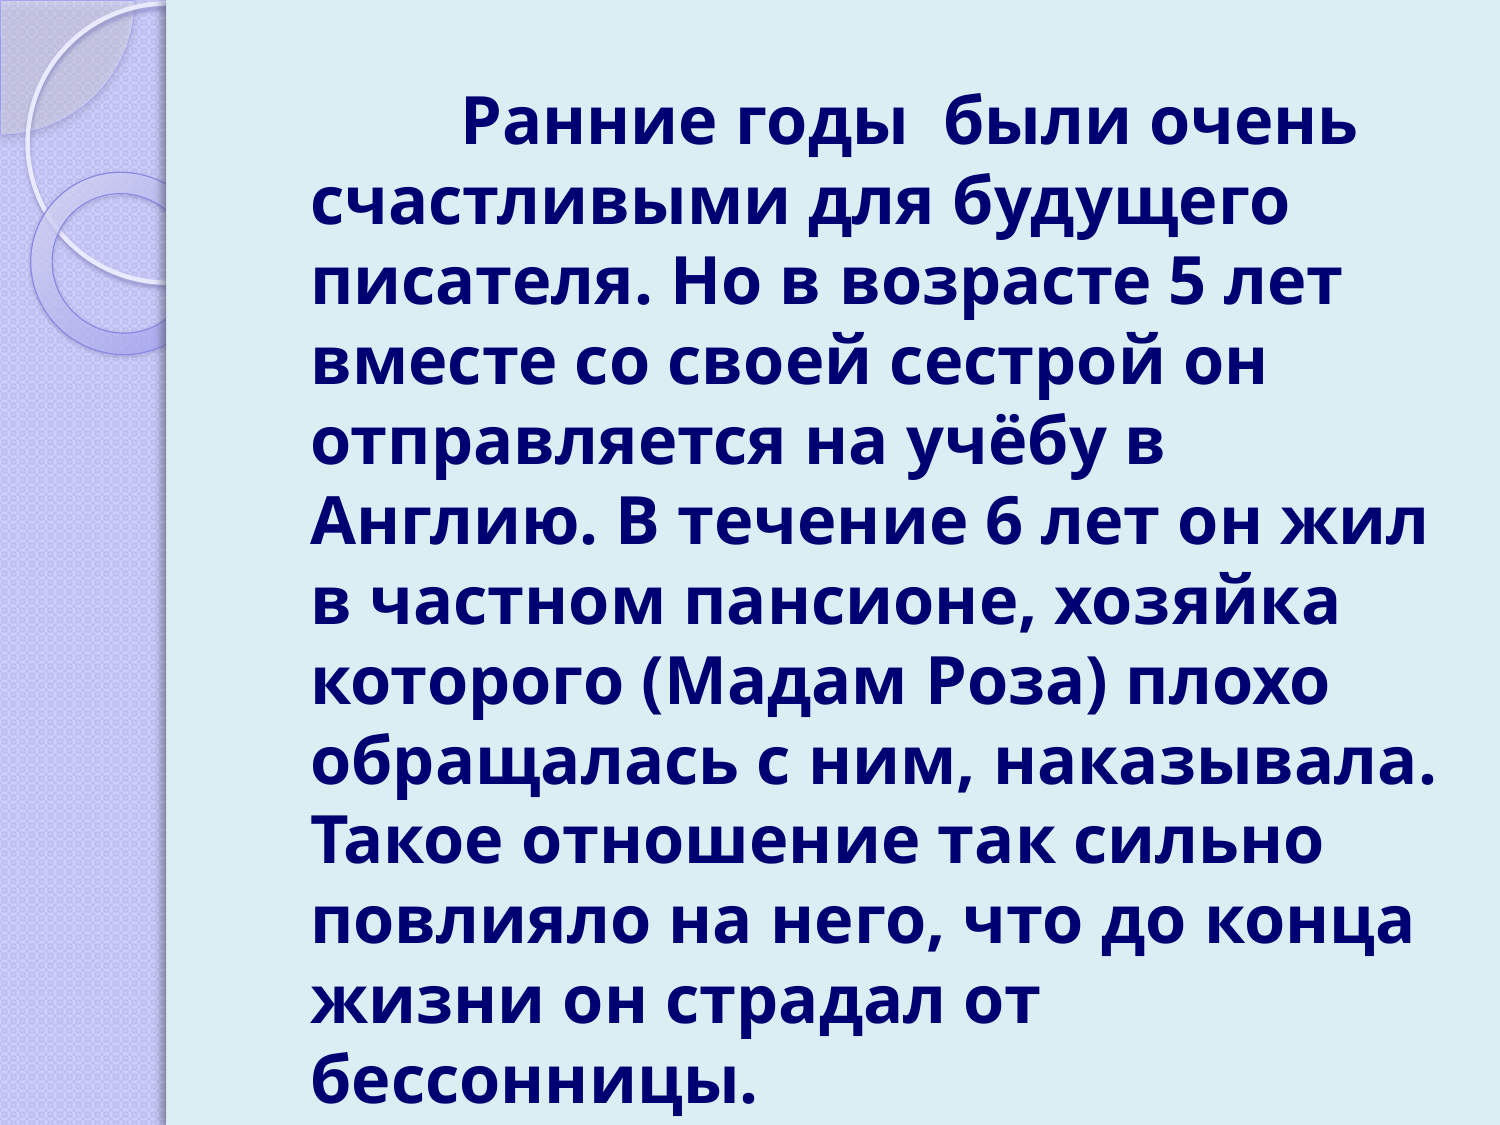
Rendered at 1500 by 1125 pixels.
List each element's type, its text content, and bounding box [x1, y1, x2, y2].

list Ранние годы были очень счастливыми для будущего писателя. Но в возрасте 5 лет вместе со своей сестрой он отправляется на учёбу в Англию. В течение 6 лет он жил в частном пансионе, хозяйка которого (Мадам Роза) плохо обращалась с ним, наказывала. Такое отношение так сильно повлияло на него, что до конца жизни он страдал от бессонницы. [235, 70, 1466, 1025]
